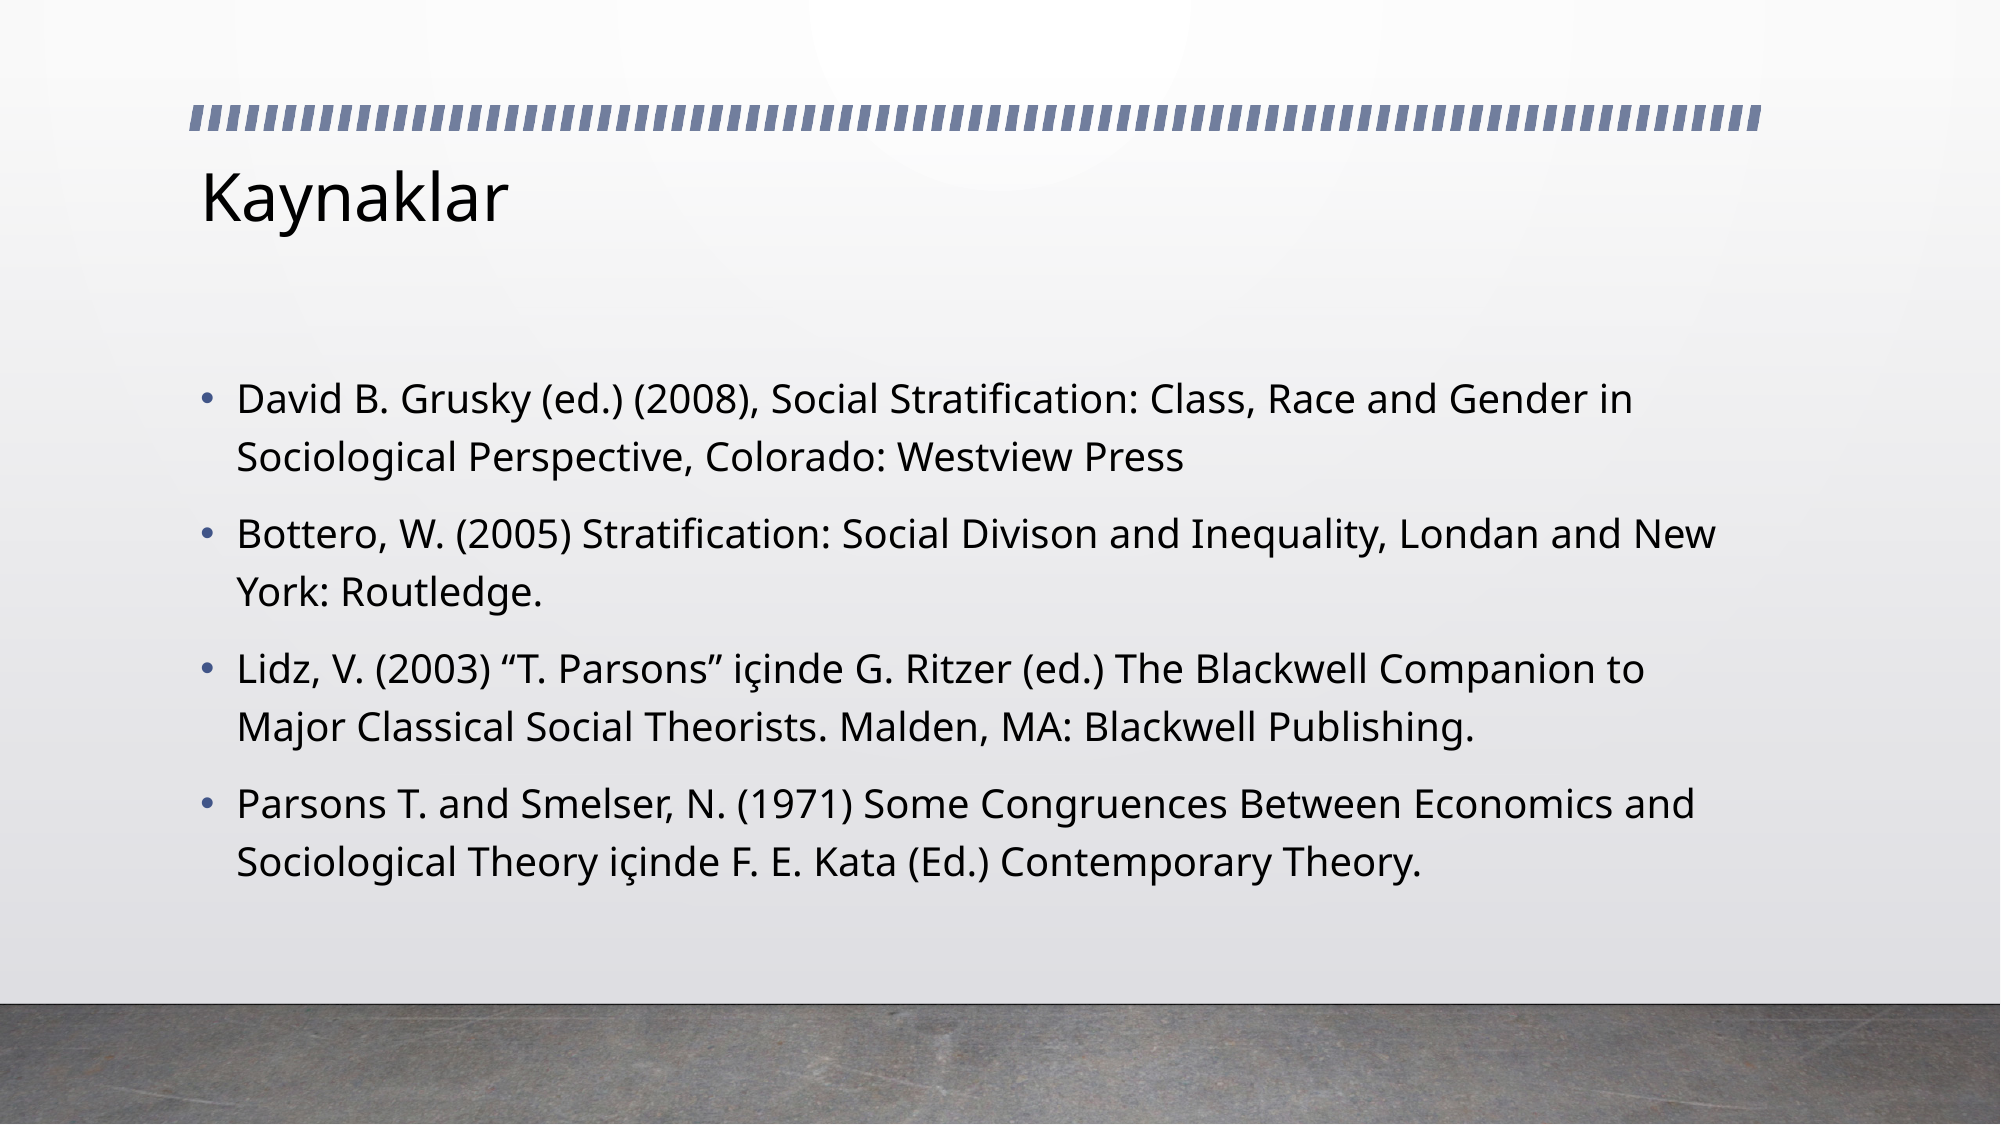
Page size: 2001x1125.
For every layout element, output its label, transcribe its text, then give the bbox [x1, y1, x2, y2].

list David B. Grusky (ed.) (2008), Social Stratification: Class, Race and Gender in Sociological Perspective, Colorado: Westview Press Bottero, W. (2005) Stratification: Social Divison and Inequality, Londan and New York: Routledge. Lidz, V. (2003) “T. Parsons” içinde G. Ritzer (ed.) The Blackwell Companion to Major Classical Social Theorists. Malden, MA: Blackwell Publishing. Parsons T. and Smelser, N. (1971) Some Congruences Between Economics and Sociological Theory içinde F. E. Kata (Ed.) Contemporary Theory. [185, 356, 1761, 897]
picture [0, 1004, 2000, 1124]
title Kaynaklar [185, 156, 1761, 329]
